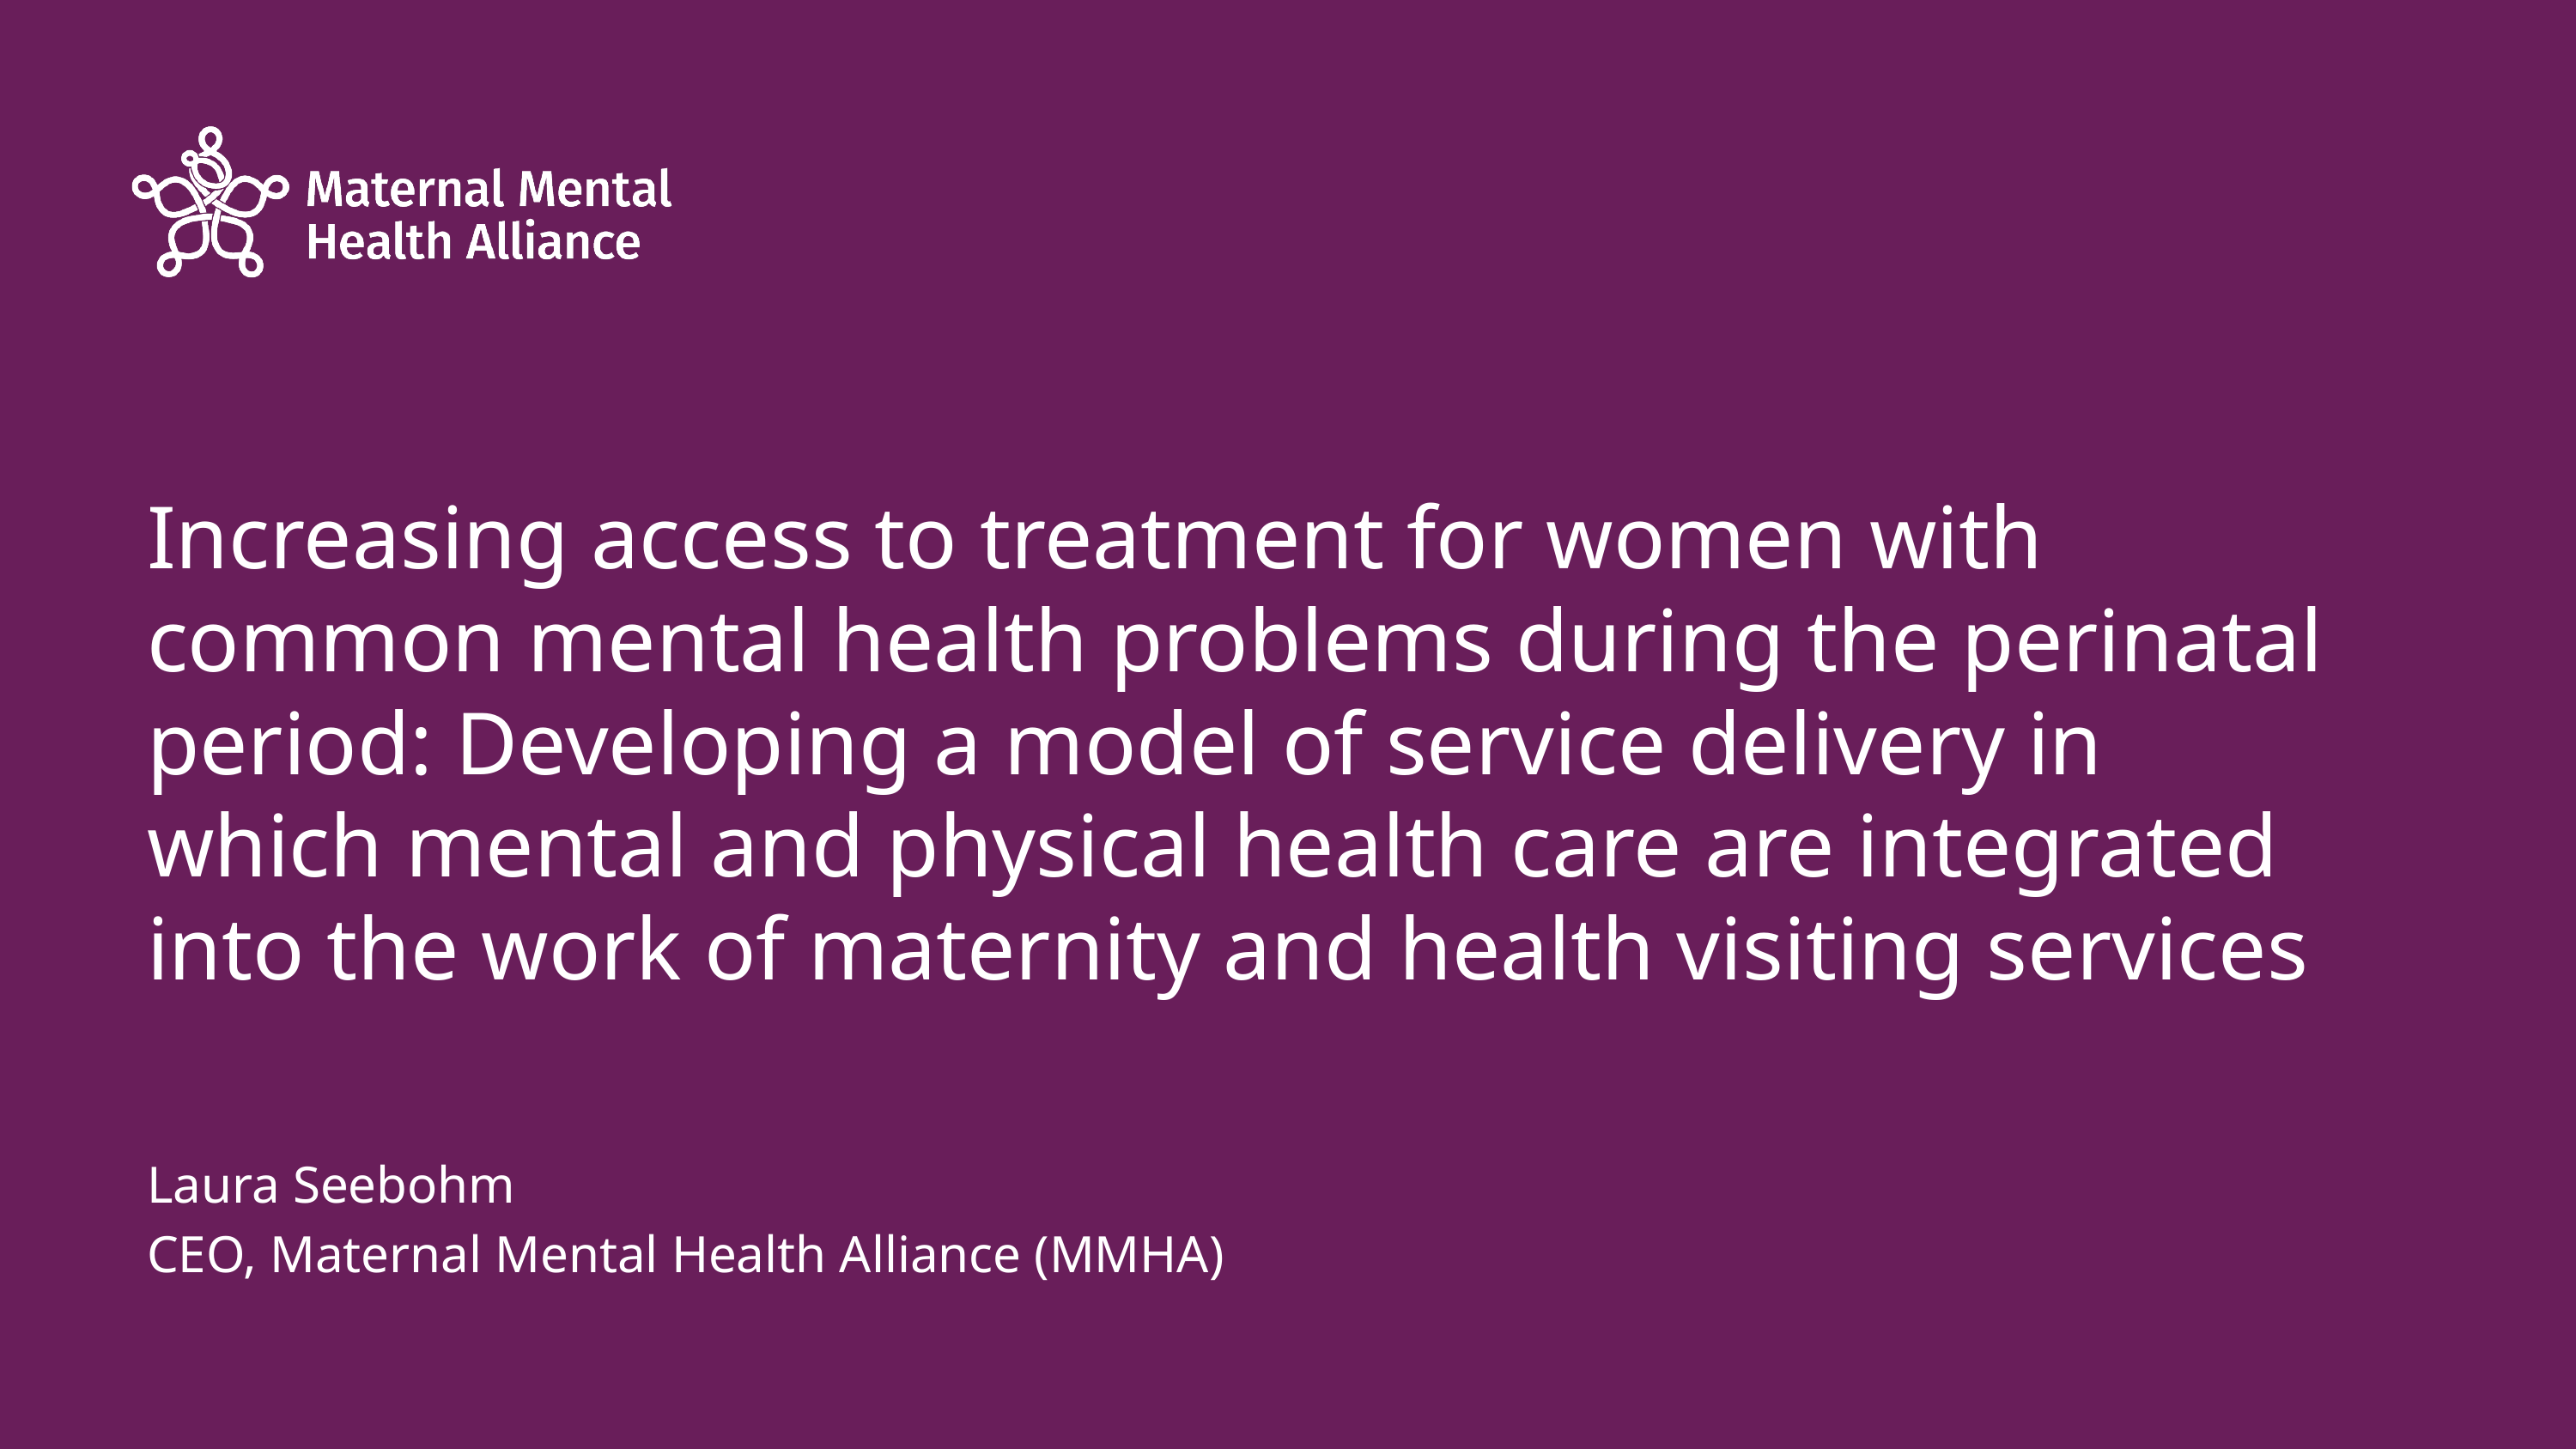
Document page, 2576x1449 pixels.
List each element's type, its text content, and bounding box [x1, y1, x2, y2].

text_box Laura Seebohm CEO, Maternal Mental Health Alliance (MMHA) [147, 1143, 1578, 1283]
picture [96, 90, 707, 312]
text_box Increasing access to treatment for women with common mental health problems during the perinatal period: Developing a model of service delivery in which mental and physical health care are integrated into the work of maternity and health visiting services [147, 482, 2351, 997]
